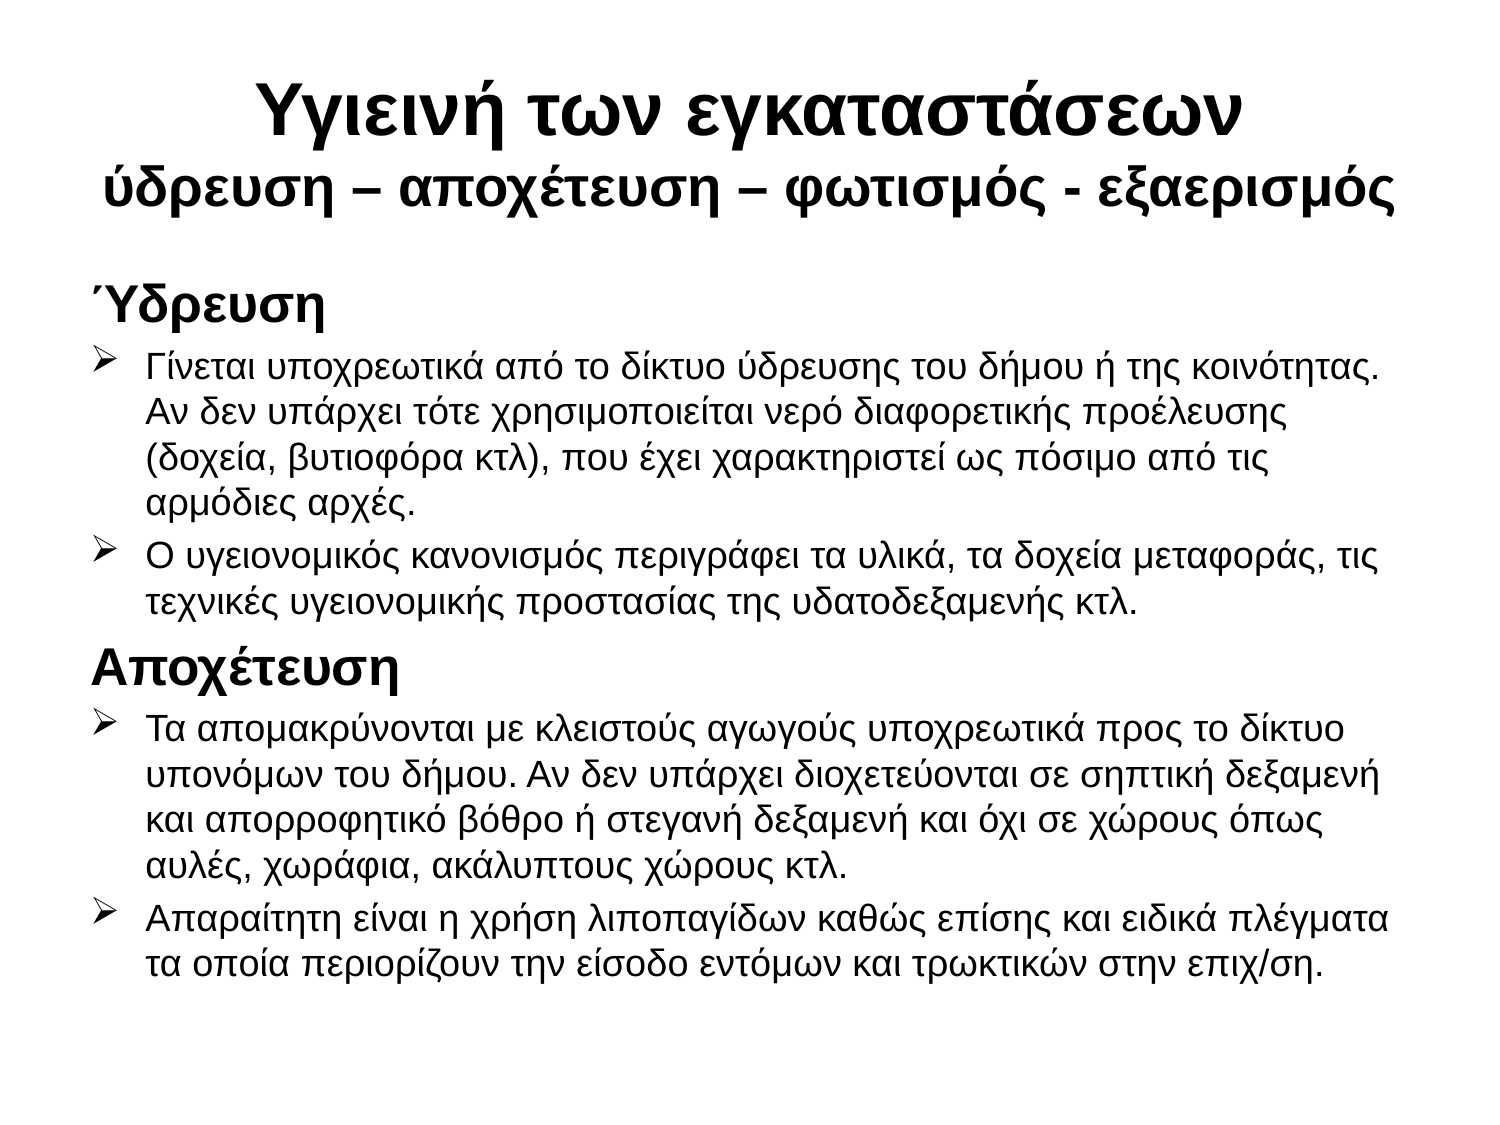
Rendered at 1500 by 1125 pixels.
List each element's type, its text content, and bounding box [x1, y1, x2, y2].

list Ύδρευση Γίνεται υποχρεωτικά από το δίκτυο ύδρευσης του δήμου ή της κοινότητας. Αν δεν υπάρχει τότε χρησιμοποιείται νερό διαφορετικής προέλευσης (δοχεία, βυτιοφόρα κτλ), που έχει χαρακτηριστεί ως πόσιμο από τις αρμόδιες αρχές. Ο υγειονομικός κανονισμός περιγράφει τα υλικά, τα δοχεία μεταφοράς, τις τεχνικές υγειονομικής προστασίας της υδατοδεξαμενής κτλ. Αποχέτευση Τα απομακρύνονται με κλειστούς αγωγούς υποχρεωτικά προς το δίκτυο υπονόμων του δήμου. Αν δεν υπάρχει διοχετεύονται σε σηπτική δεξαμενή και απορροφητικό βόθρο ή στεγανή δεξαμενή και όχι σε χώρους όπως αυλές, χωράφια, ακάλυπτους χώρους κτλ. Απαραίτητη είναι η χρήση λιποπαγίδων καθώς επίσης και ειδικά πλέγματα τα οποία περιορίζουν την είσοδο εντόμων και τρωκτικών στην επιχ/ση. [75, 262, 1425, 1005]
title Υγιεινή των εγκαταστάσεων ύδρευση – αποχέτευση – φωτισμός - εξαερισμός [75, 45, 1425, 233]
